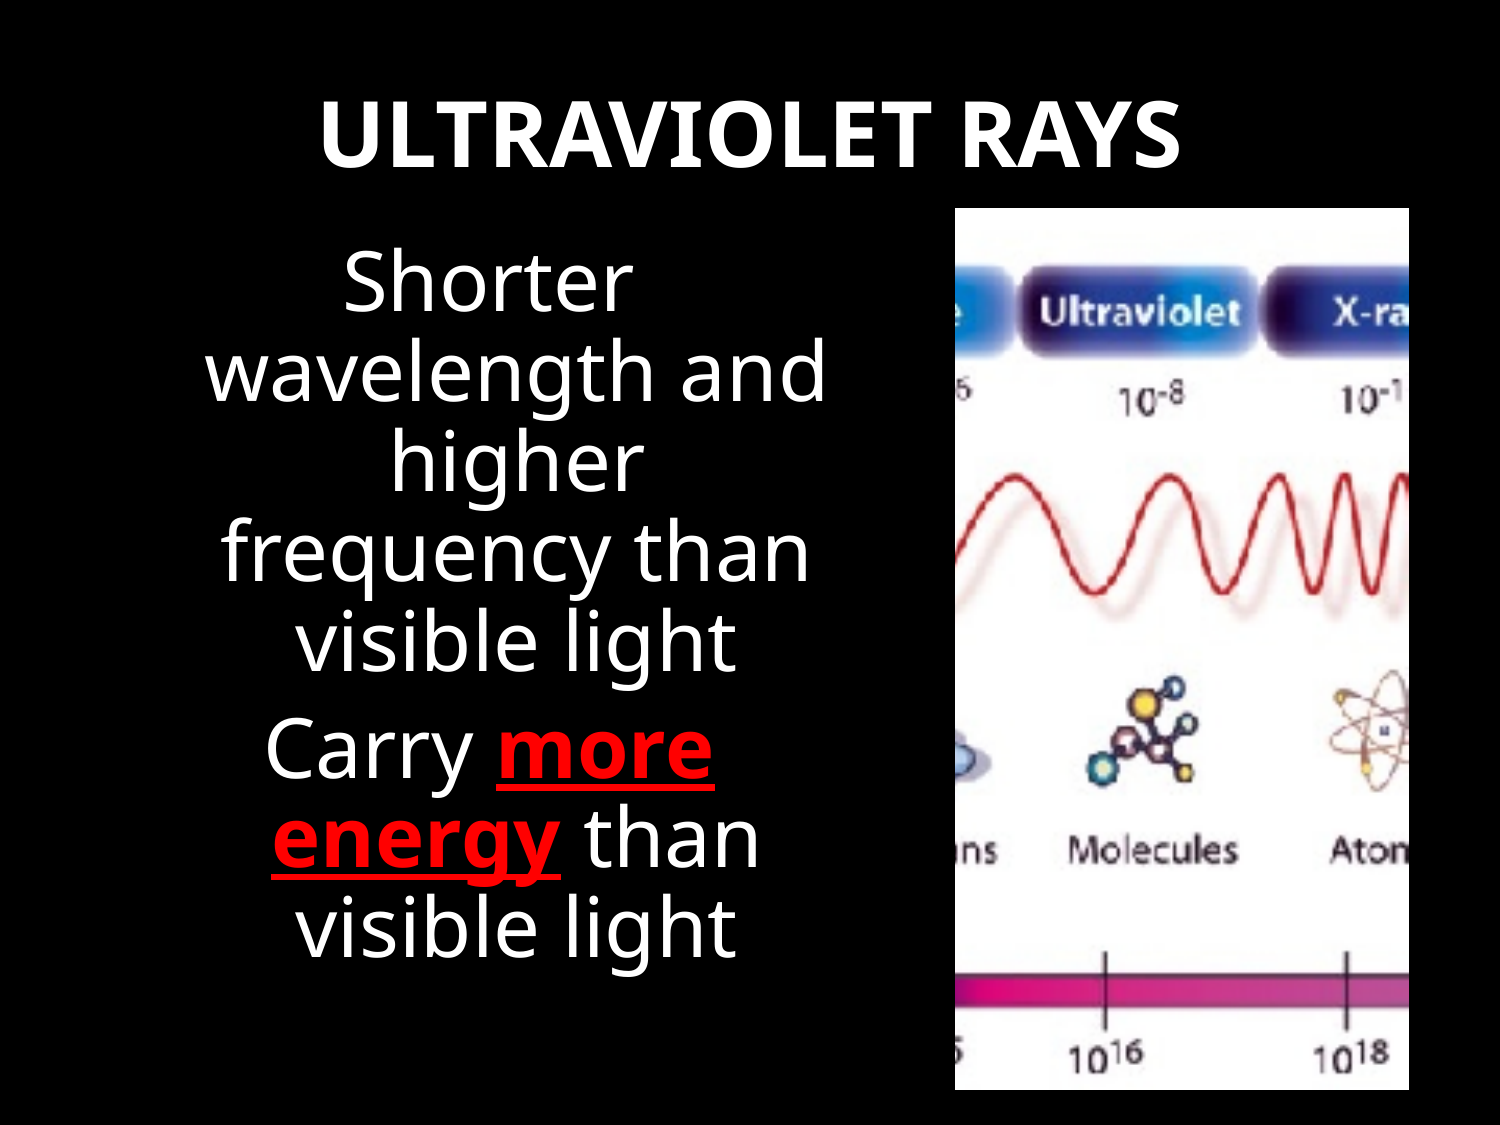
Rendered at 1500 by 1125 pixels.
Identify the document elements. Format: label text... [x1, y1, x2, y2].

picture [955, 208, 1409, 1090]
title ULTRAVIOLET RAYS [112, 37, 1388, 226]
list Shorter wavelength and higher frequency than visible light Carry more energy than visible light [126, 231, 852, 1008]
